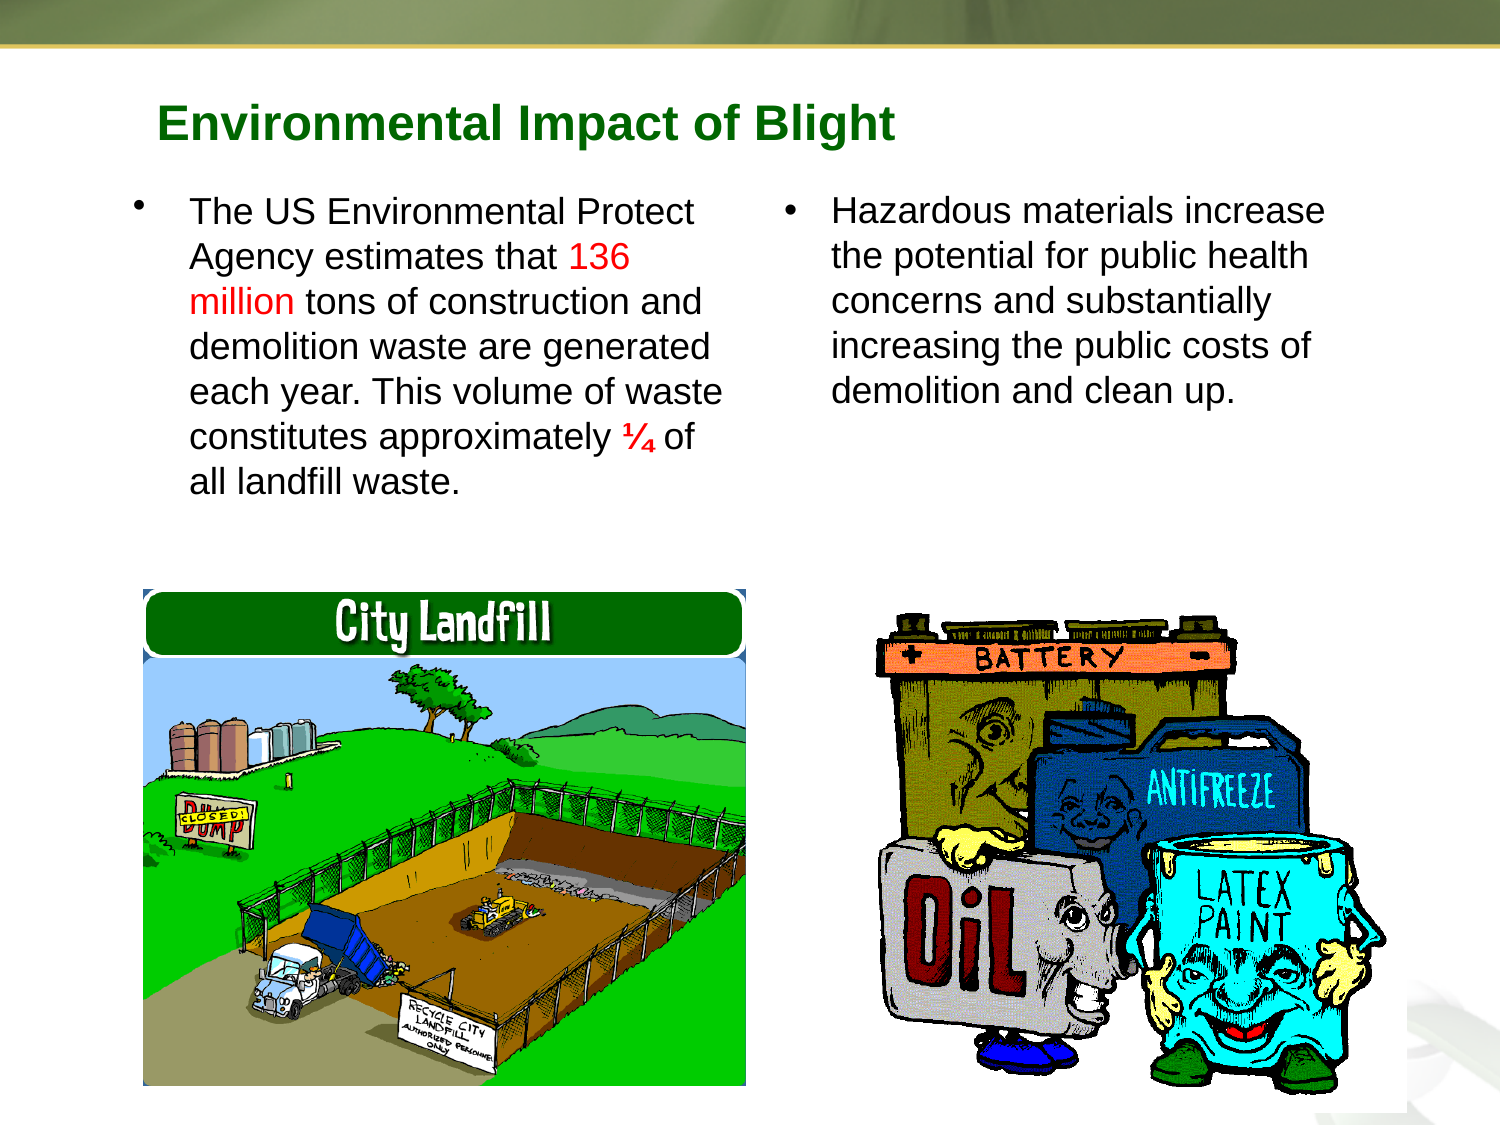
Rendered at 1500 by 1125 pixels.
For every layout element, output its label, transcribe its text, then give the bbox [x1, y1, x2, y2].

list The US Environmental Protect Agency estimates that 136 million tons of construction and demolition waste are generated each year. This volume of waste constitutes approximately ¼ of all landfill waste. [117, 238, 746, 542]
picture [0, 0, 1500, 1125]
text_box Hazardous materials increase the potential for public health concerns and substantially increasing the public costs of demolition and clean up. [769, 179, 1374, 464]
text_box Environmental Impact of Blight [35, 83, 1017, 238]
